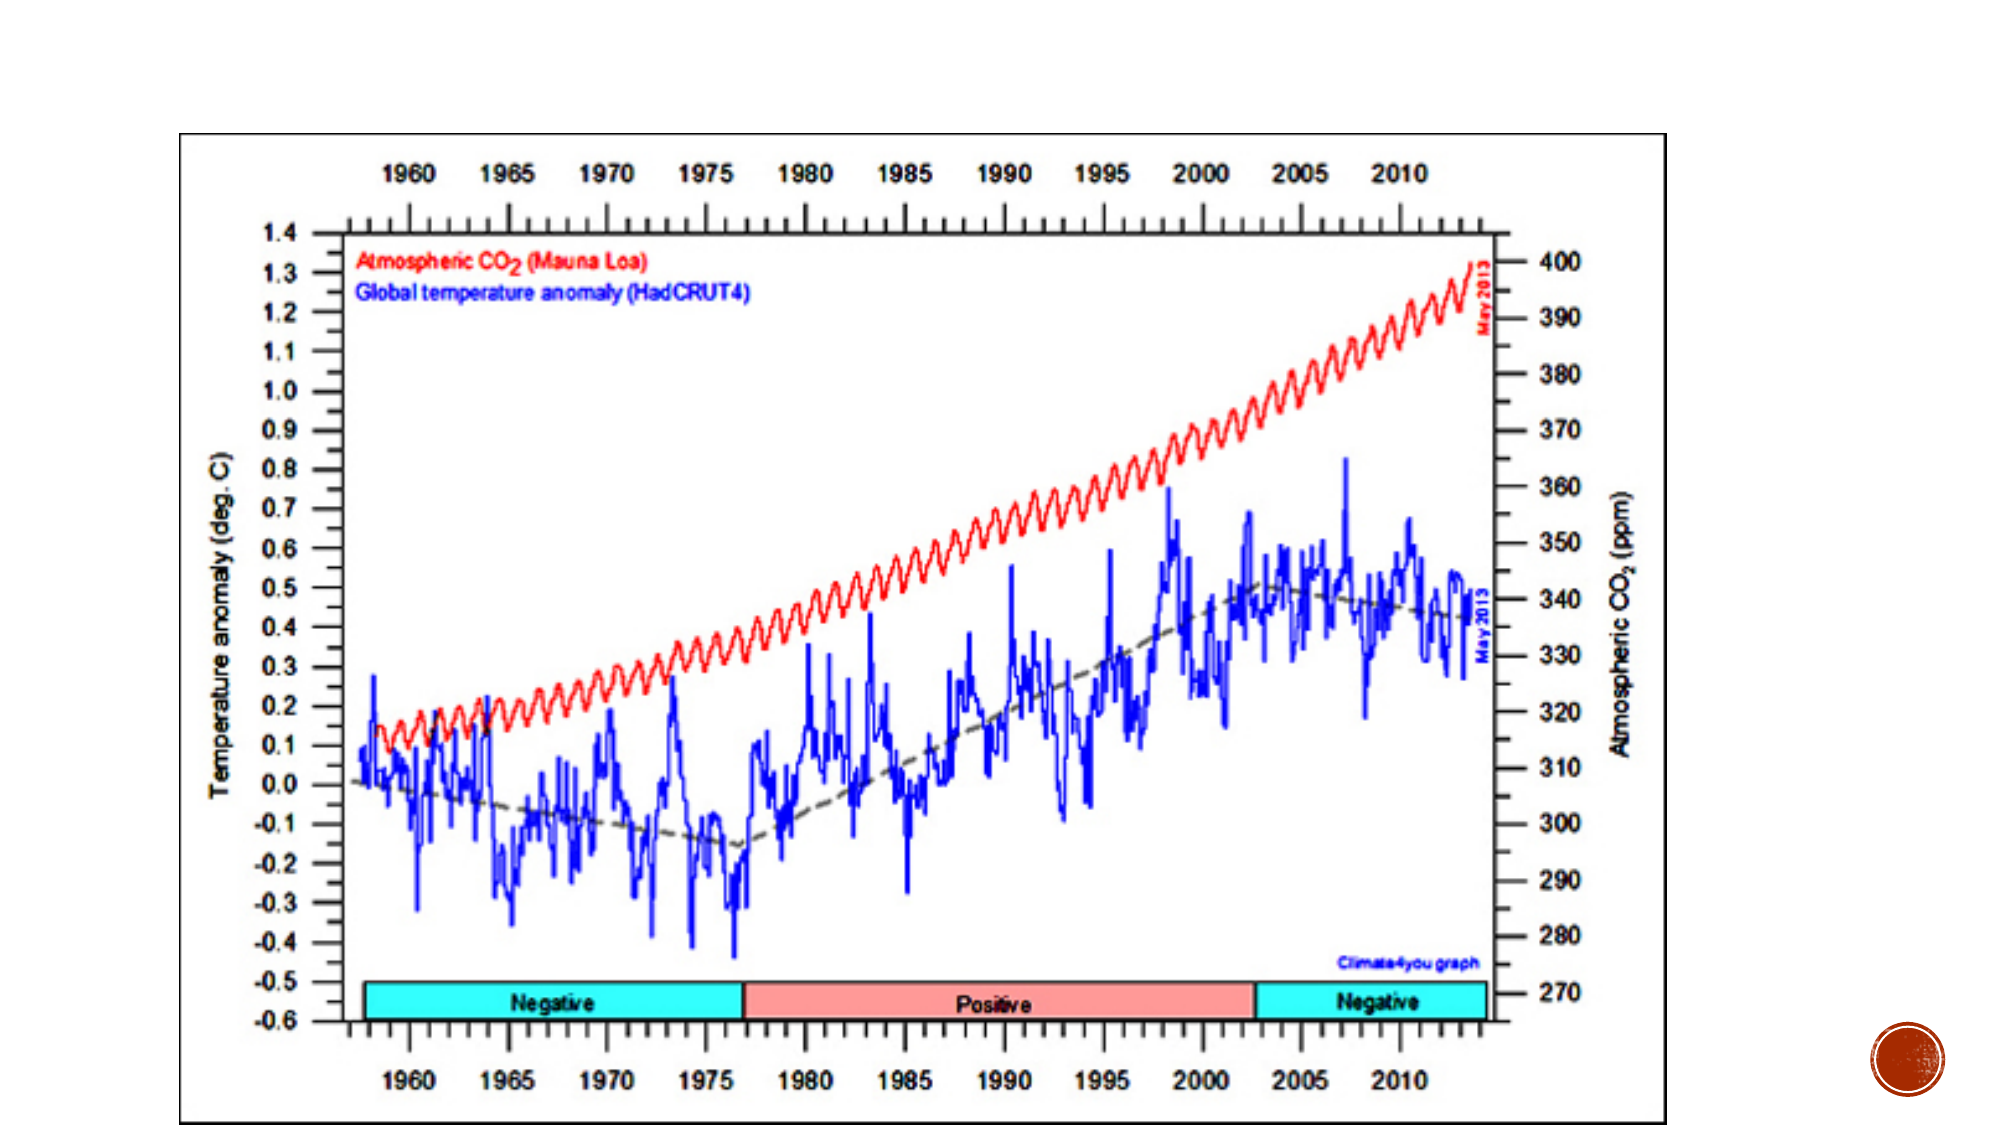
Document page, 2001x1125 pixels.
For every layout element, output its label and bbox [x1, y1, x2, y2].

picture [179, 133, 1667, 1125]
